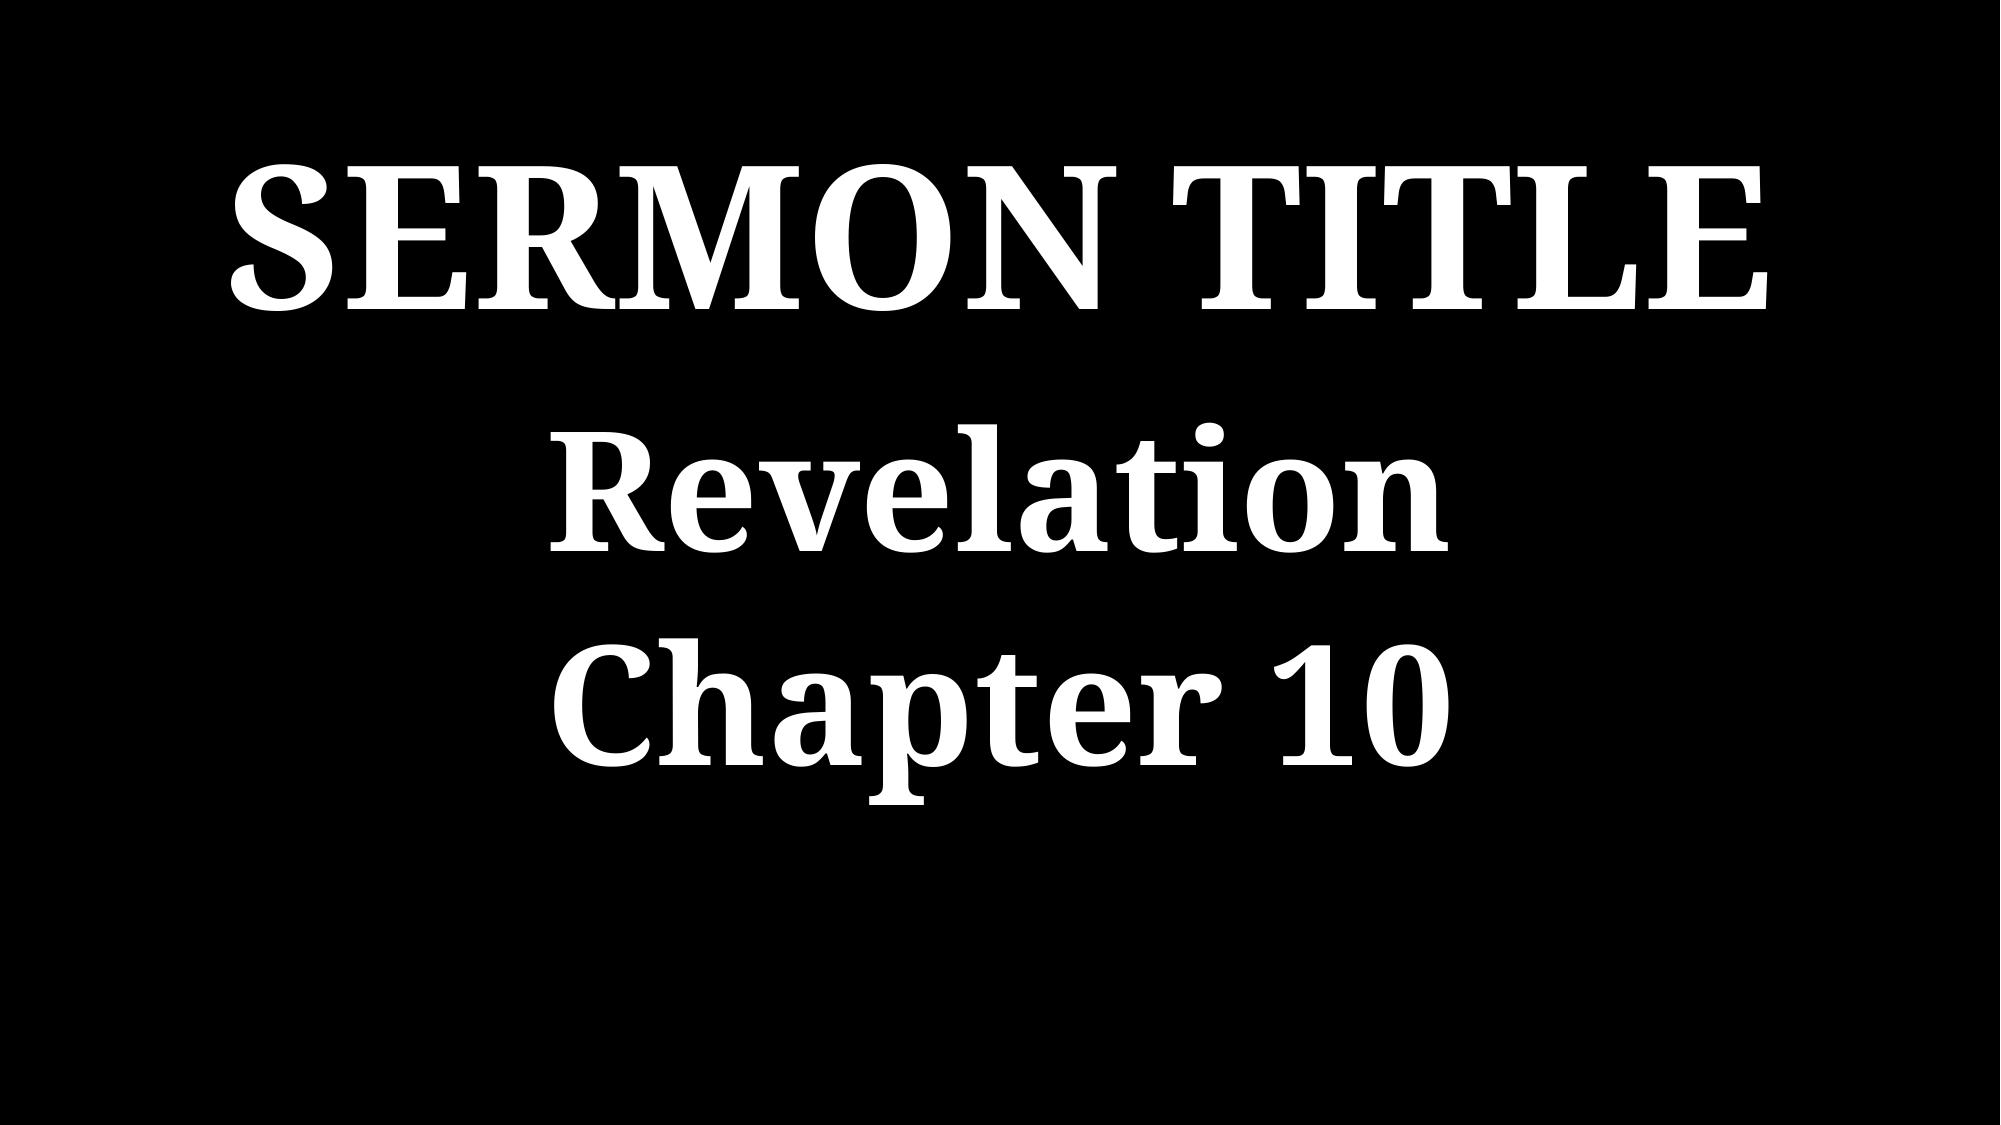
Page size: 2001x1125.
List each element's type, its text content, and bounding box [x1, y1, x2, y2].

text_box Revelation Chapter 10 [0, 363, 2000, 806]
text_box SERMON TITLE [0, 85, 2000, 357]
